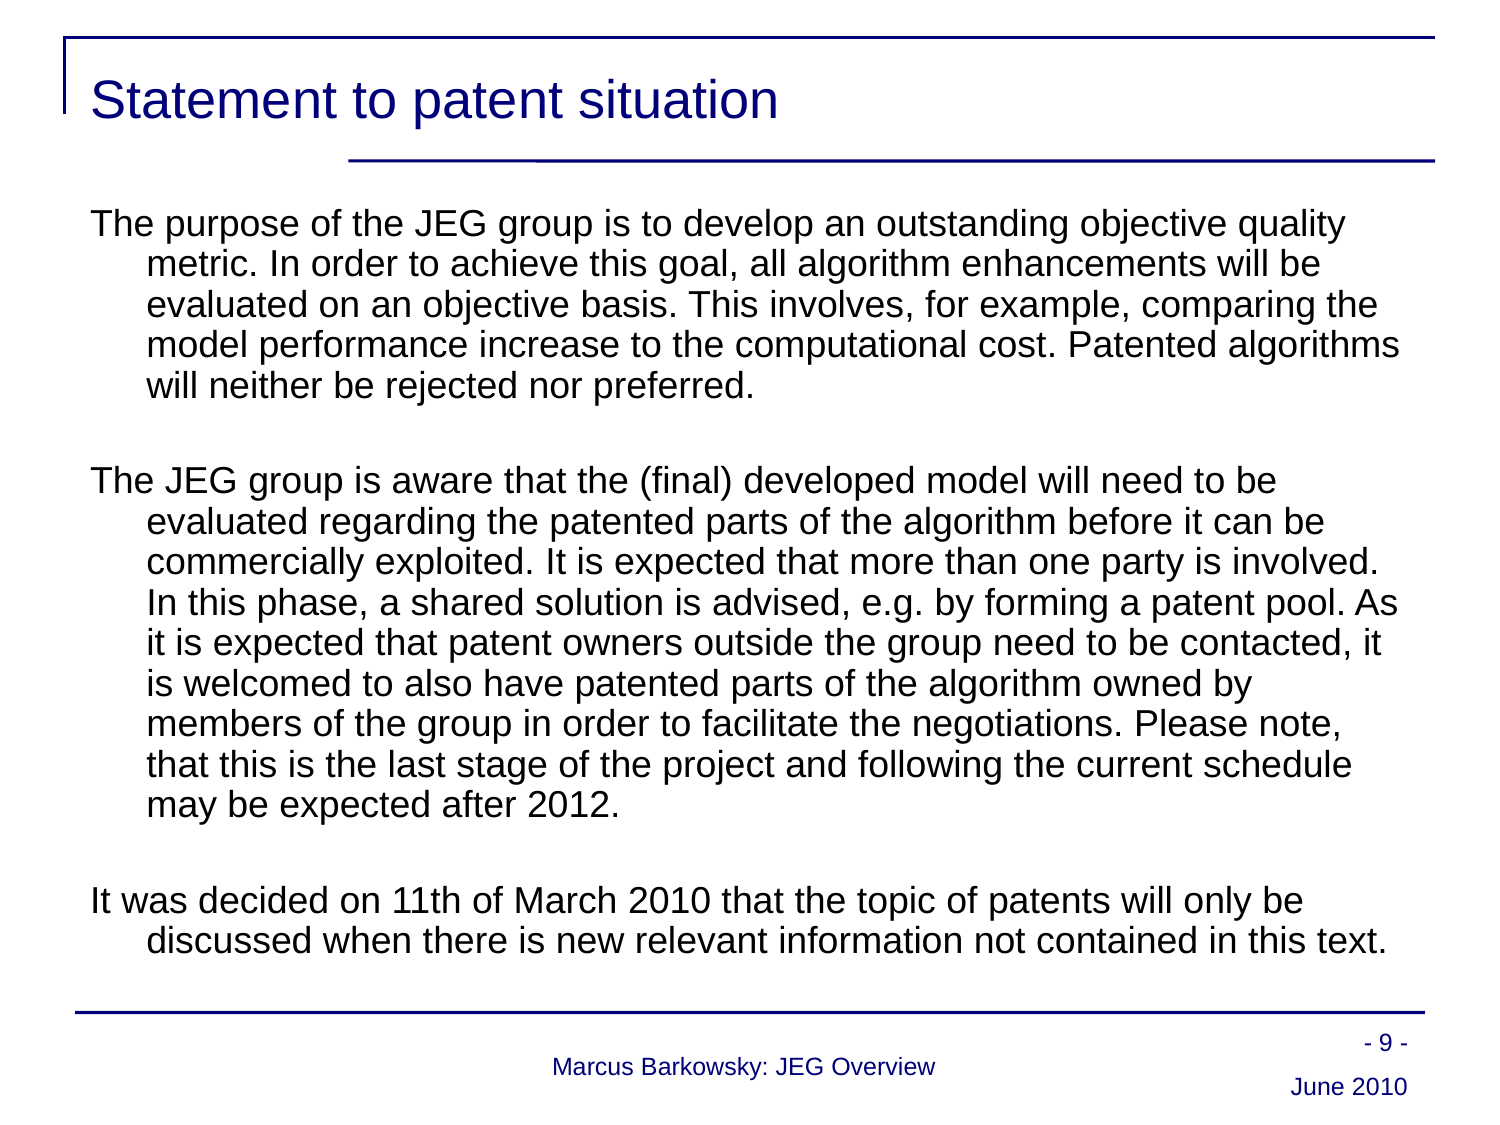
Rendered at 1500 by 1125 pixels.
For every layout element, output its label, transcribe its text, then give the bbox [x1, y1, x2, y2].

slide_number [1151, 1065, 1424, 1107]
footer Marcus Barkowsky: JEG Overview [348, 1024, 1141, 1107]
slide_number - 9 - [1151, 1023, 1424, 1059]
title Statement to patent situation [74, 45, 1426, 150]
list The purpose of the JEG group is to develop an outstanding objective quality metric. In order to achieve this goal, all algorithm enhancements will be evaluated on an objective basis. This involves, for example, comparing the model performance increase to the computational cost. Patented algorithms will neither be rejected nor preferred. The JEG group is aware that the (final) developed model will need to be evaluated regarding the patented parts of the algorithm before it can be commercially exploited. It is expected that more than one party is involved. In this phase, a shared solution is advised, e.g. by forming a patent pool. As it is expected that patent owners outside the group need to be contacted, it is welcomed to also have patented parts of the algorithm owned by members of the group in order to facilitate the negotiations. Please note, that this is the last stage of the project and following the current schedule may be expected after 2012. It was decided on 11th of March 2010 that the topic of patents will only be discussed when there is new relevant information not contained in this text. [74, 196, 1426, 1006]
